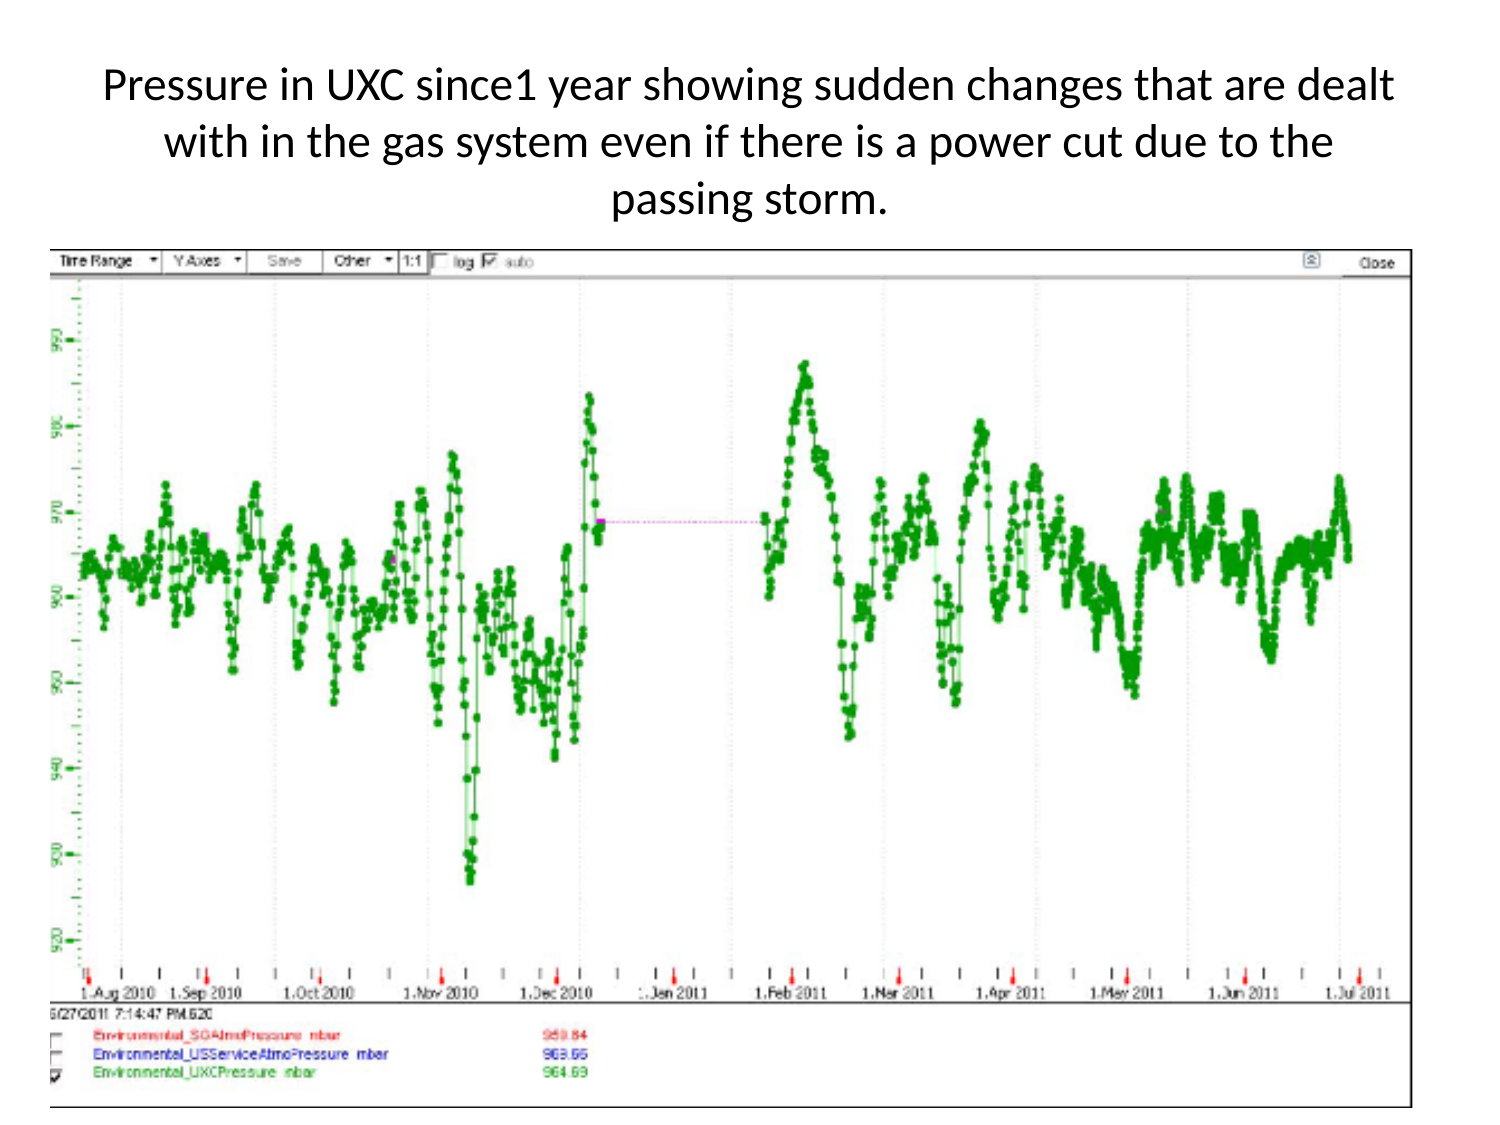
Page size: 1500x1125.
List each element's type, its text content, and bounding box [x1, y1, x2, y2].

picture [49, 249, 1413, 1108]
title Pressure in UXC since1 year showing sudden changes that are dealt with in the gas system even if there is a power cut due to the passing storm. [75, 45, 1425, 233]
